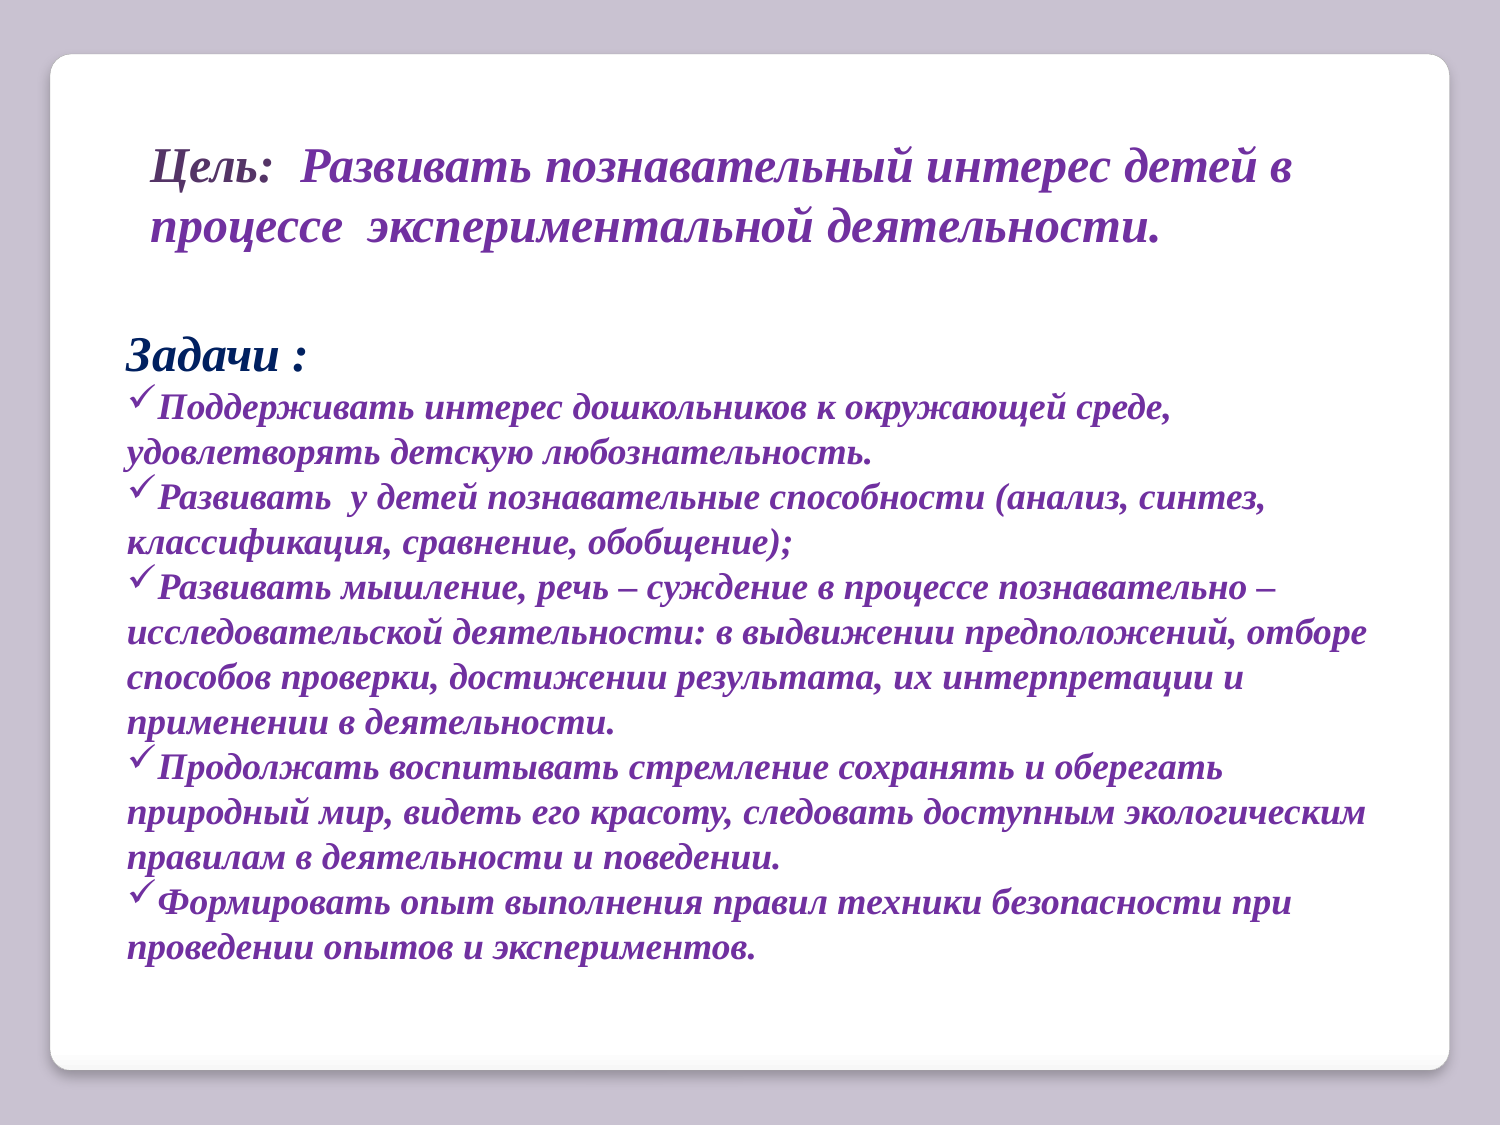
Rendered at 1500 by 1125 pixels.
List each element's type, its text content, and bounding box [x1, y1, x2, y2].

text_box Цель: Развивать познавательный интерес детей в процессе экспериментальной деятельности. [135, 125, 1400, 261]
text_box Задачи : Поддерживать интерес дошкольников к окружающей среде, удовлетворять детскую любознательность. Развивать у детей познавательные способности (анализ, синтез, классификация, сравнение, обобщение); Развивать мышление, речь – суждение в процессе познавательно – исследовательской деятельности: в выдвижении предположений, отборе способов проверки, достижении результата, их интерпретации и применении в деятельности. Продолжать воспитывать стремление сохранять и оберегать природный мир, видеть его красоту, следовать доступным экологическим правилам в деятельности и поведении. Формировать опыт выполнения правил техники безопасности при проведении опытов и экспериментов. [112, 314, 1424, 975]
